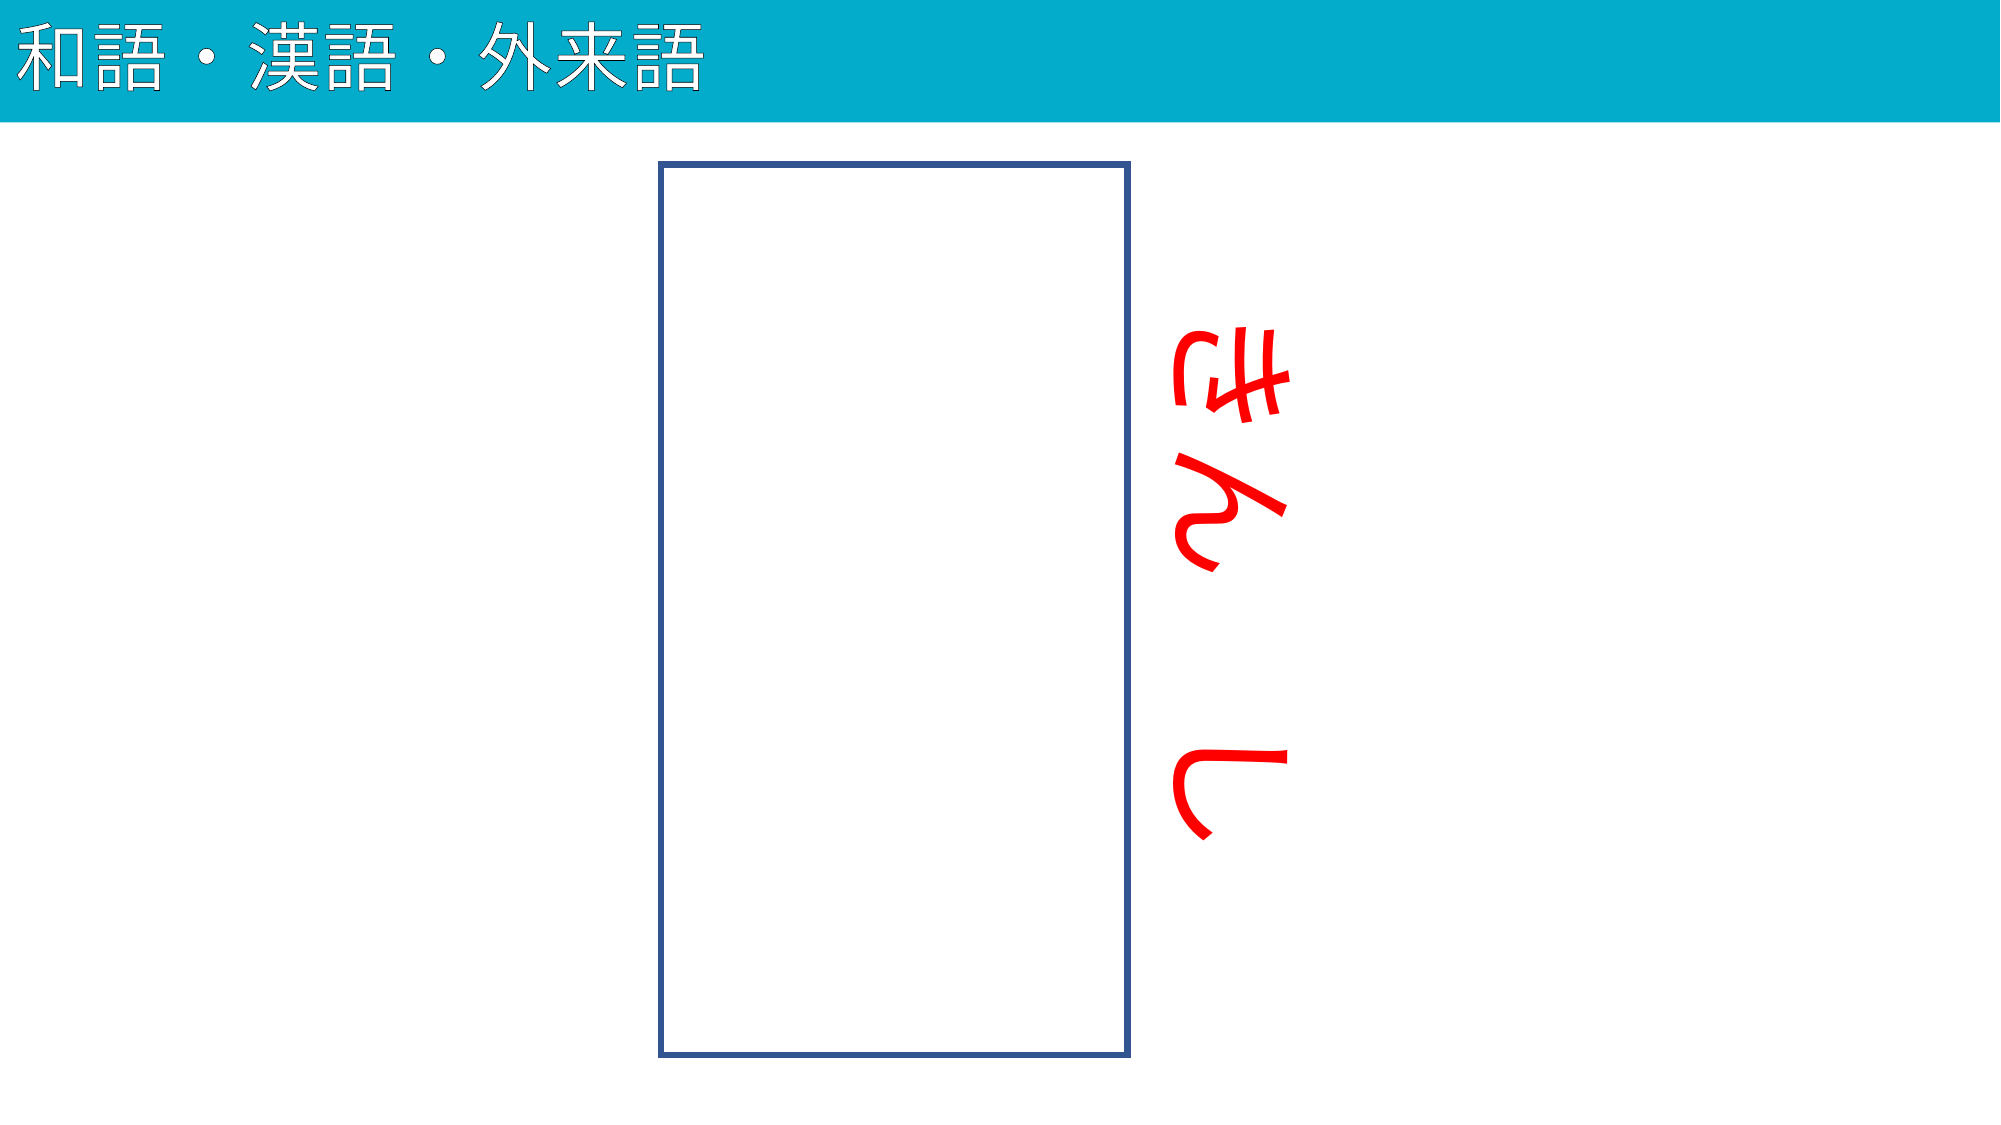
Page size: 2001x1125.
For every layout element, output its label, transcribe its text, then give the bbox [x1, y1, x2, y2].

text_box きん し [1152, 290, 1326, 861]
title 和語・漢語・外来語 [0, 0, 1712, 123]
slide_number 29 [1712, 0, 2000, 123]
text_box [660, 163, 1129, 1056]
text_box 禁止 [616, 195, 1152, 1125]
